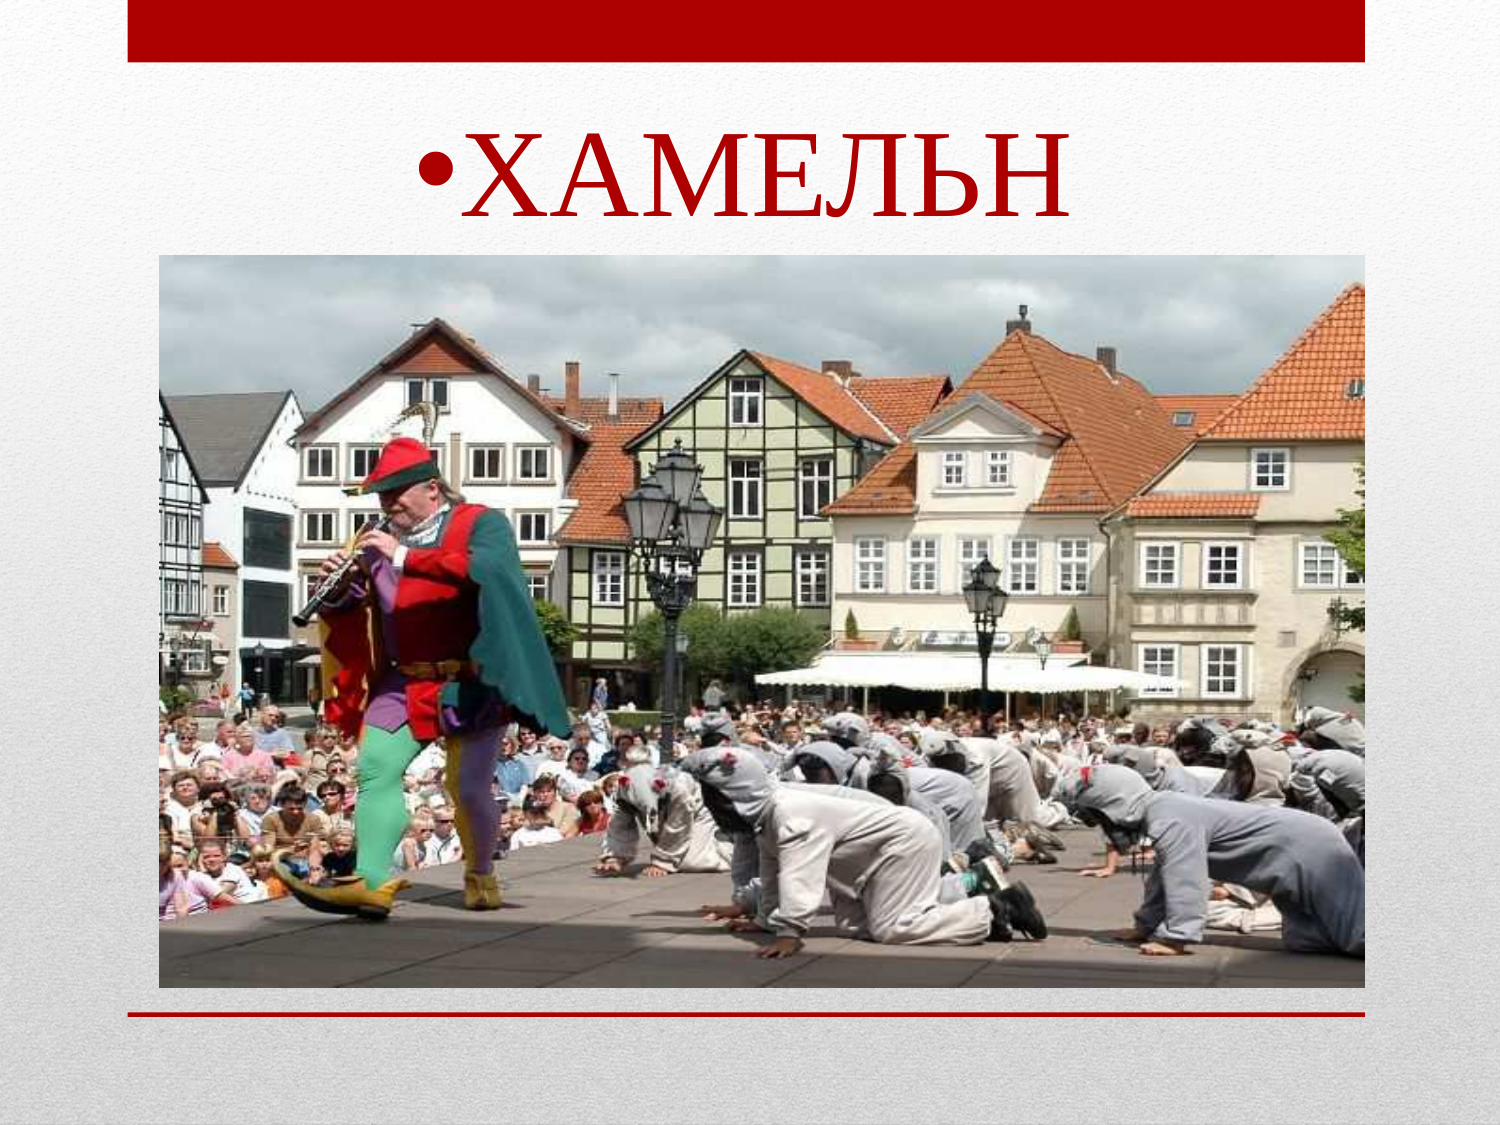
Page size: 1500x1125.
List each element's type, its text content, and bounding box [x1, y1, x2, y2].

list ХАМЕЛЬН [125, 66, 1363, 268]
picture [158, 254, 1365, 989]
